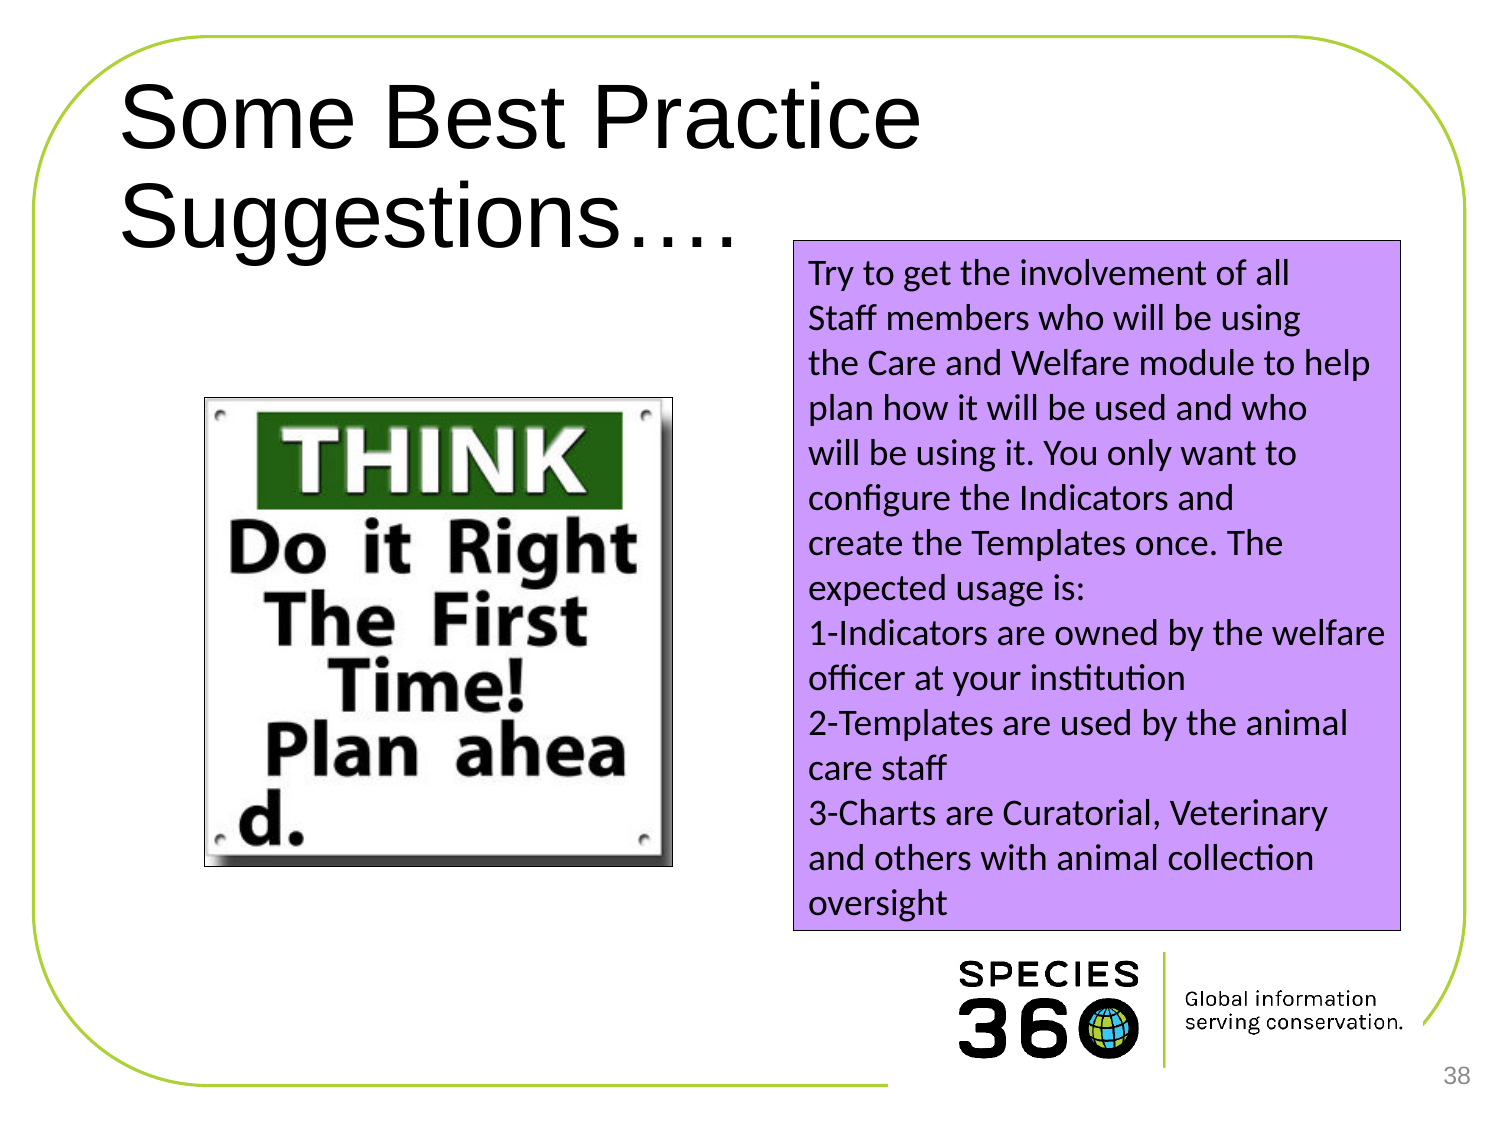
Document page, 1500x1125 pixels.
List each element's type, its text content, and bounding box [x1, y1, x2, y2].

slide_number 38 [1148, 1044, 1487, 1105]
title Some Best Practice Suggestions…. [103, 59, 1397, 278]
picture [204, 397, 673, 867]
picture [954, 944, 1407, 1075]
text_box Try to get the involvement of all Staff members who will be using the Care and Welfare module to help plan how it will be used and who will be using it. You only want to configure the Indicators and create the Templates once. The expected usage is: 1-Indicators are owned by the welfare officer at your institution 2-Templates are used by the animal care staff 3-Charts are Curatorial, Veterinary and others with animal collection oversight [793, 240, 1401, 931]
